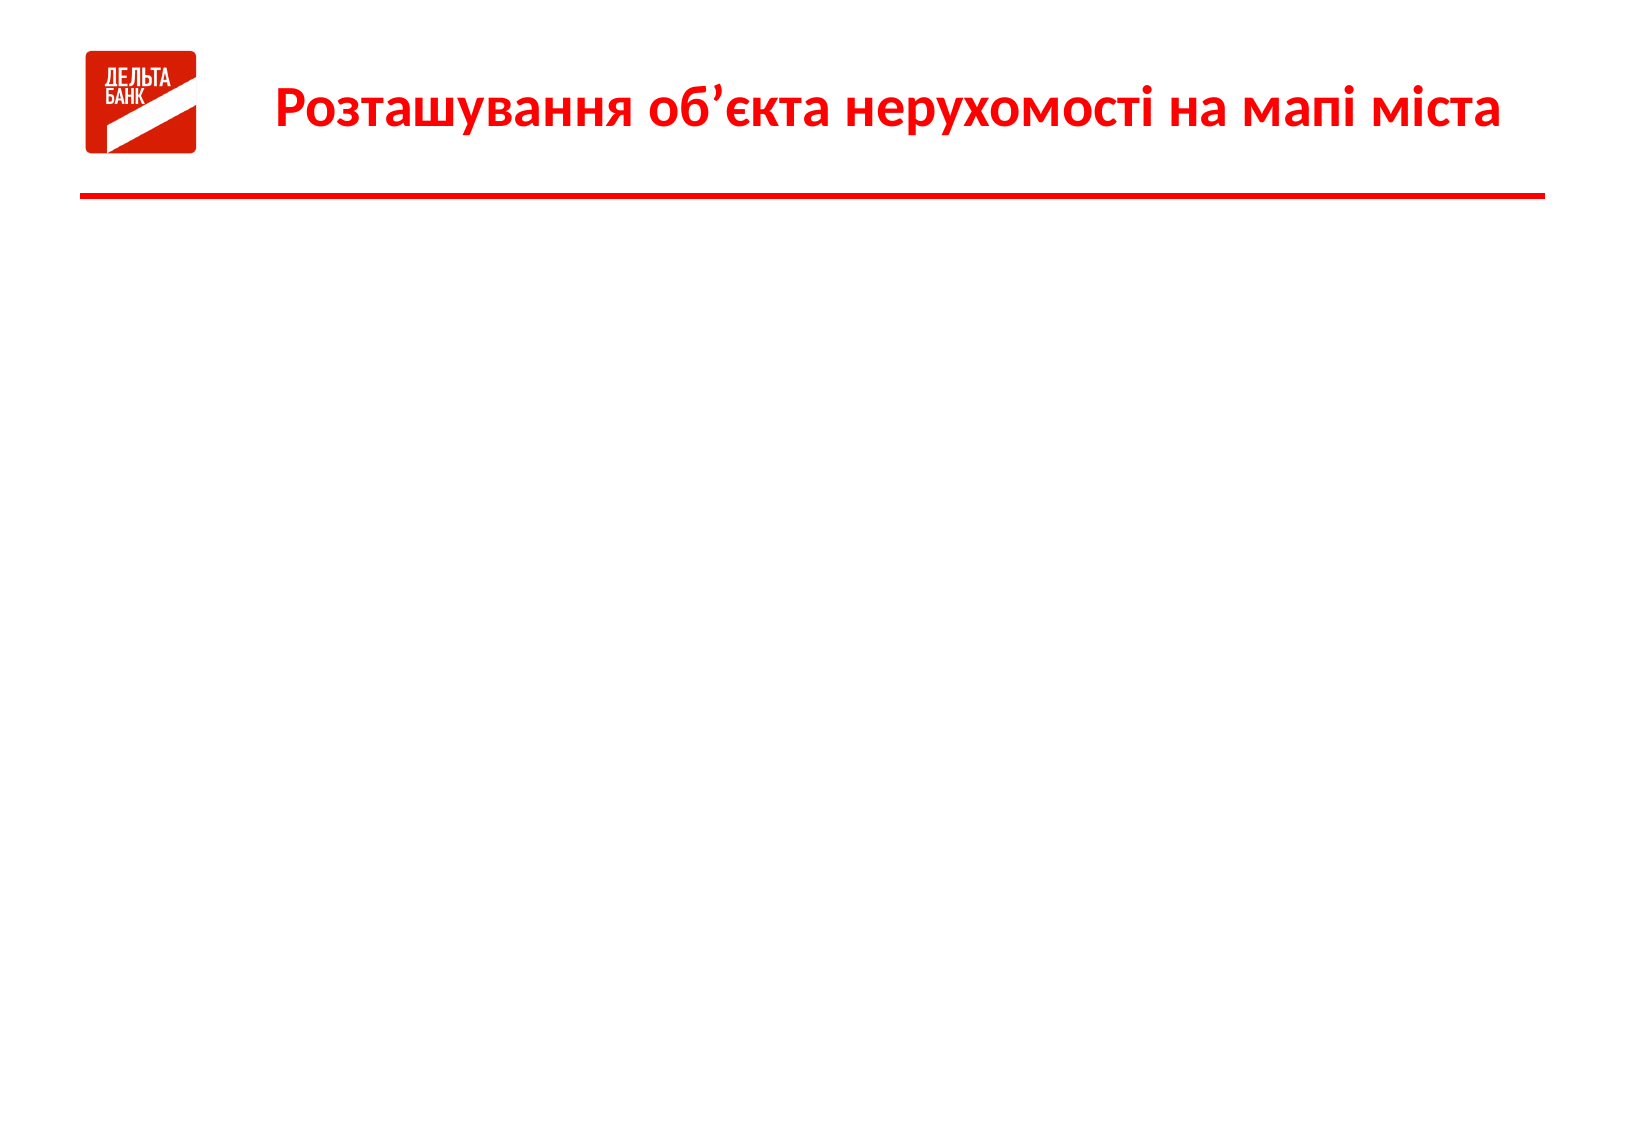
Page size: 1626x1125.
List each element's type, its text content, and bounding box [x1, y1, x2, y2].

picture [81, 47, 200, 157]
title Розташування об’єкта нерухомості на мапі міста [233, 42, 1544, 164]
